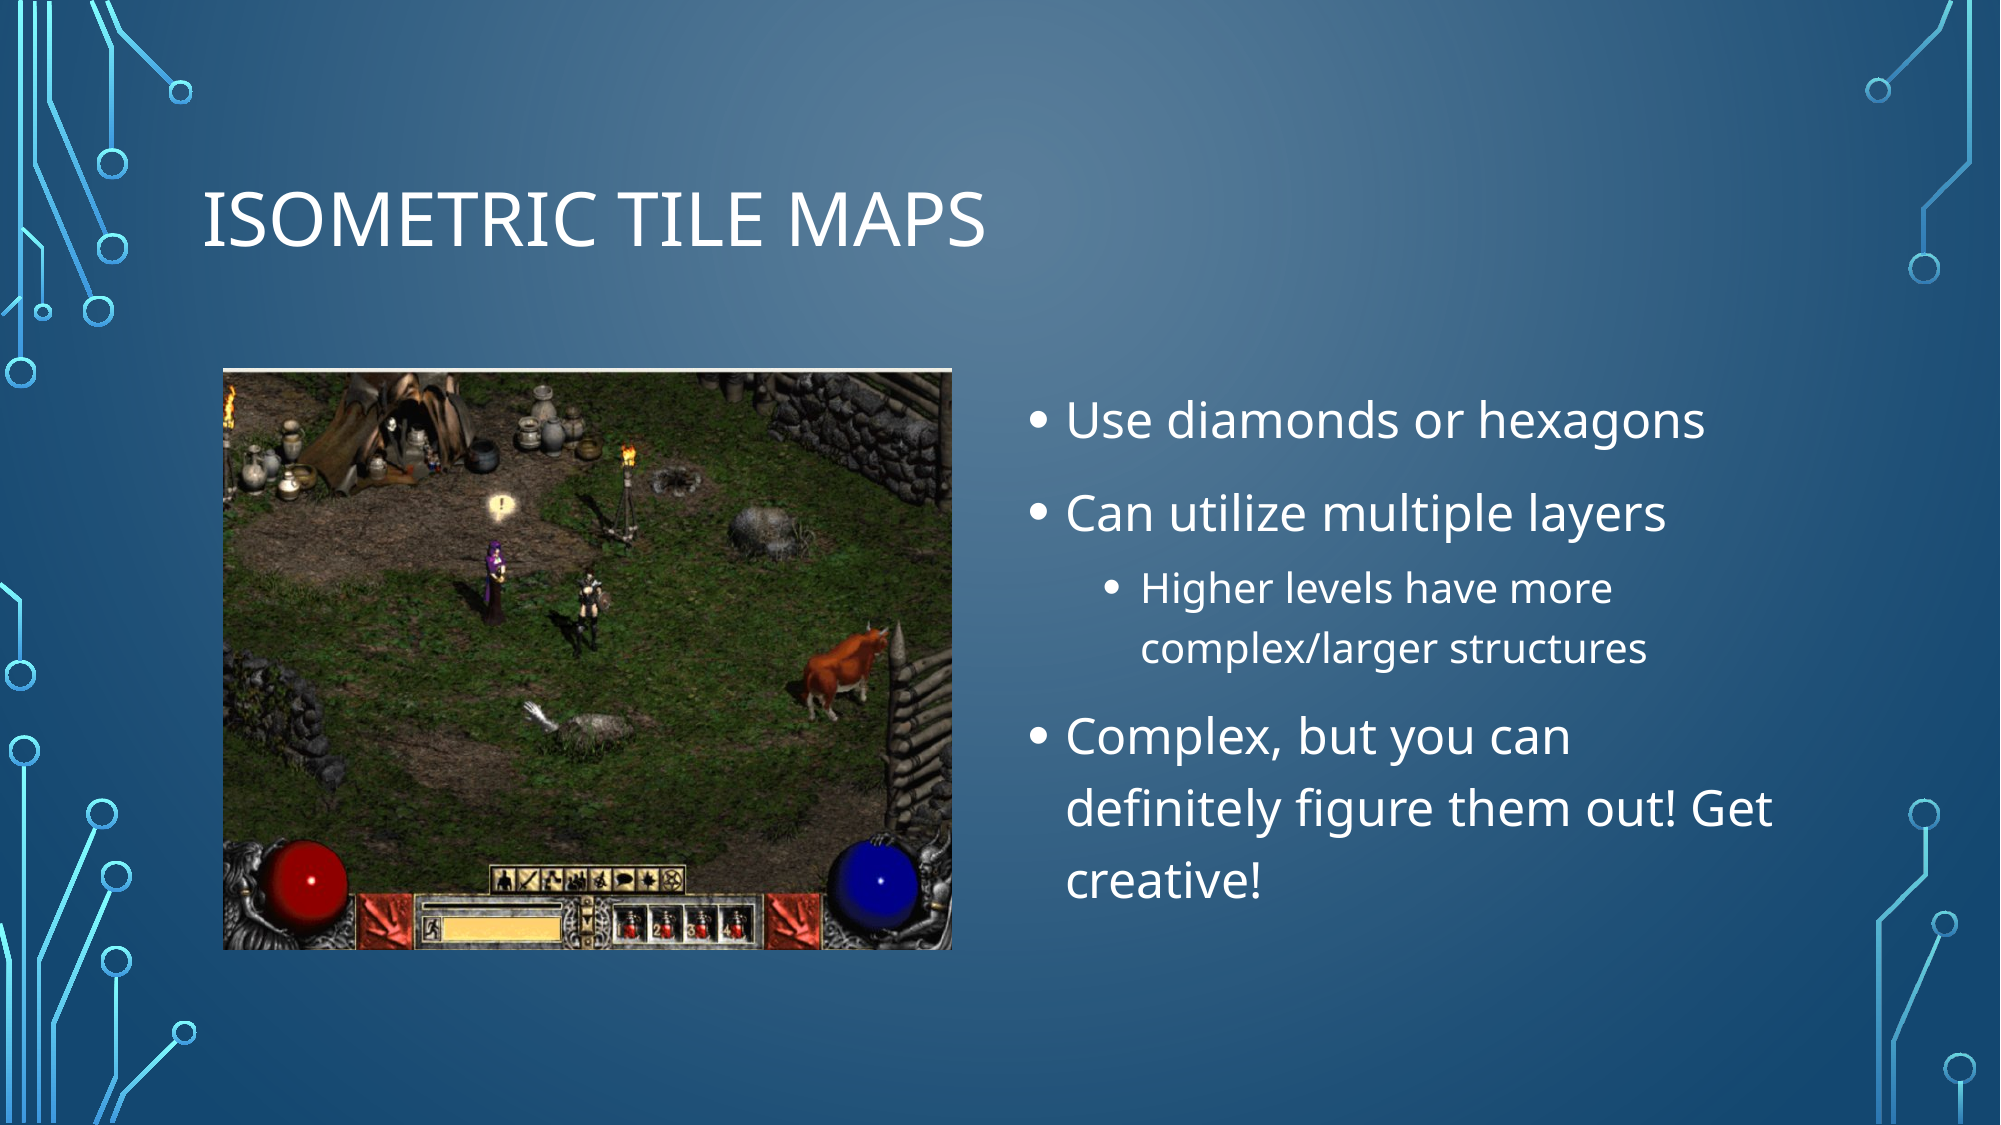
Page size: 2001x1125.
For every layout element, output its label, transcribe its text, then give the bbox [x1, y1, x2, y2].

title Isometric tile maps [187, 101, 1813, 344]
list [222, 368, 952, 951]
list Use diamonds or hexagons Can utilize multiple layers Higher levels have more complex/larger structures Complex, but you can definitely figure them out! Get creative! [1012, 369, 1813, 950]
